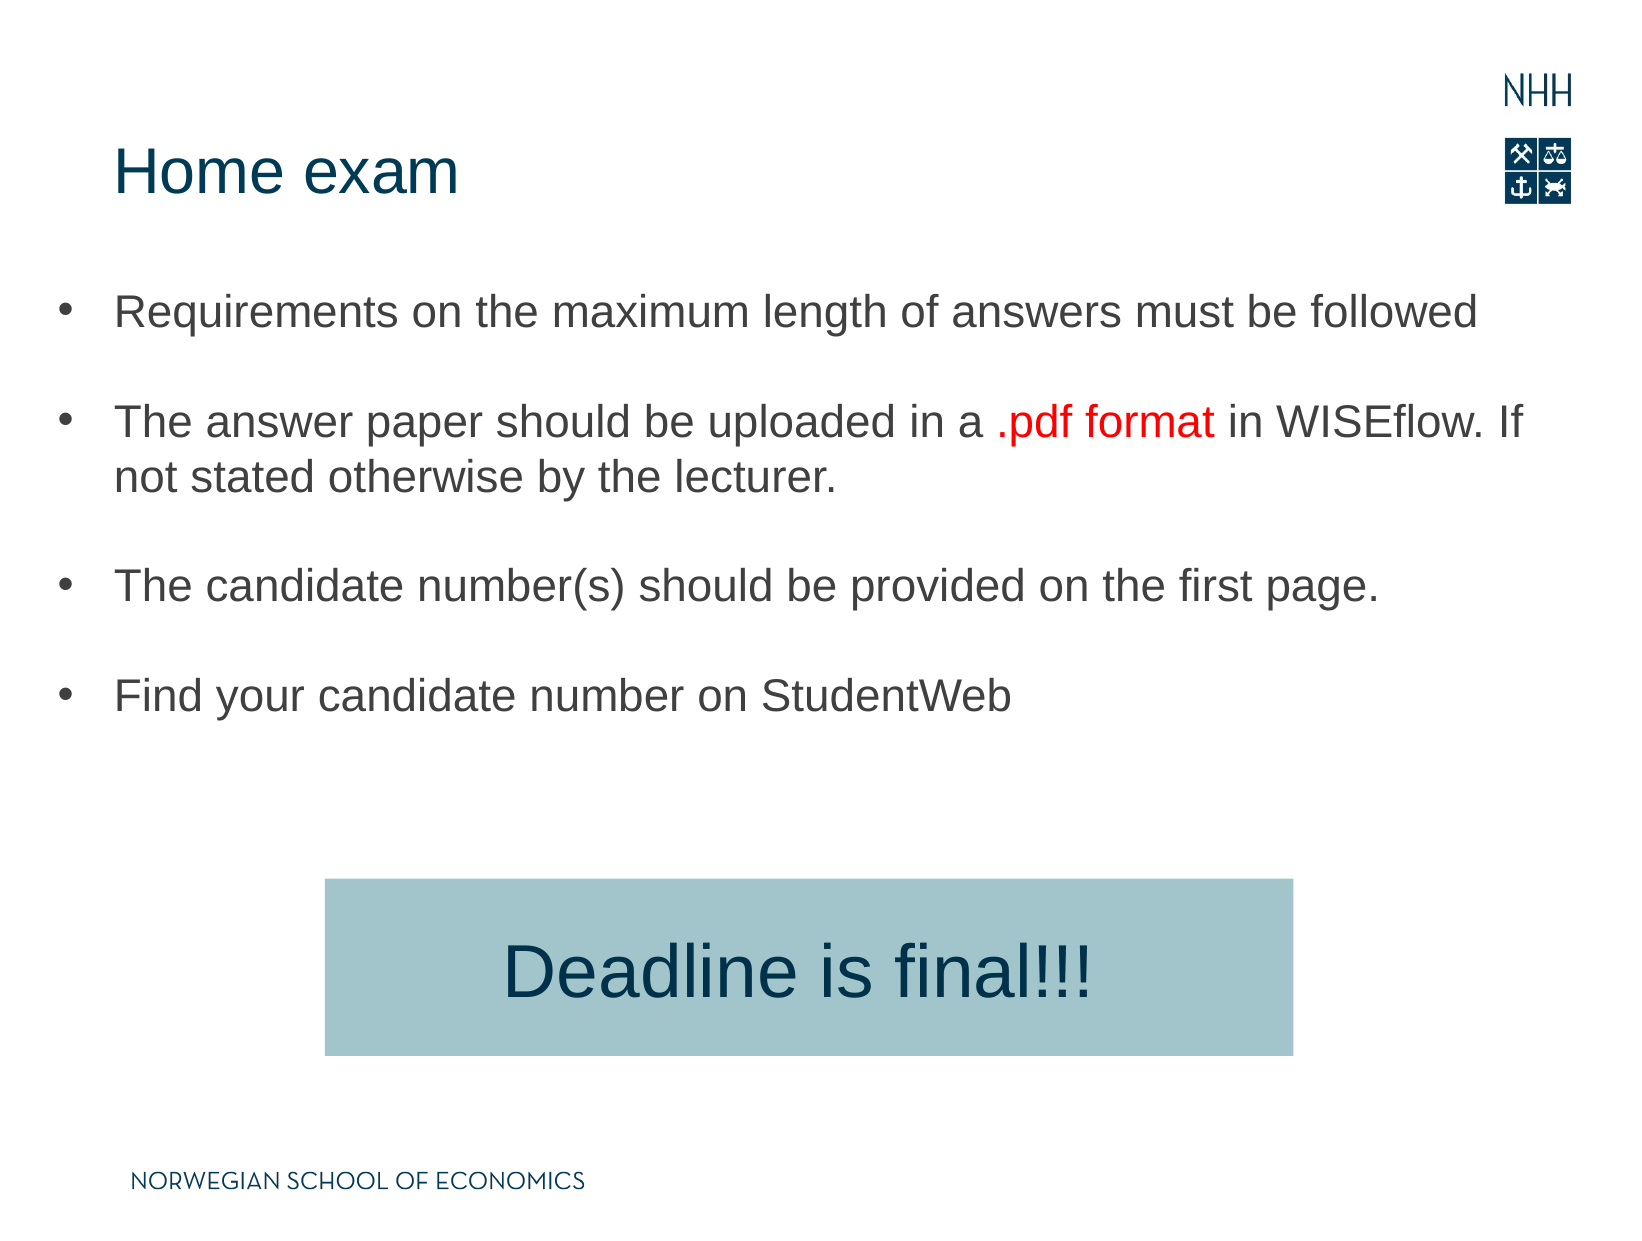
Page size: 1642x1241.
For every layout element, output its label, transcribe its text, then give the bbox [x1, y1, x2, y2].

picture [1503, 72, 1572, 205]
picture [88, 1129, 627, 1233]
text_box Deadline is final!!! [323, 877, 1295, 1058]
text_box Requirements on the maximum length of answers must be followed The answer paper should be uploaded in a .pdf format in WISEflow. If not stated otherwise by the lecturer. The candidate number(s) should be provided on the first page. Find your candidate number on StudentWeb [41, 272, 1601, 850]
title Home exam [100, 124, 1353, 272]
